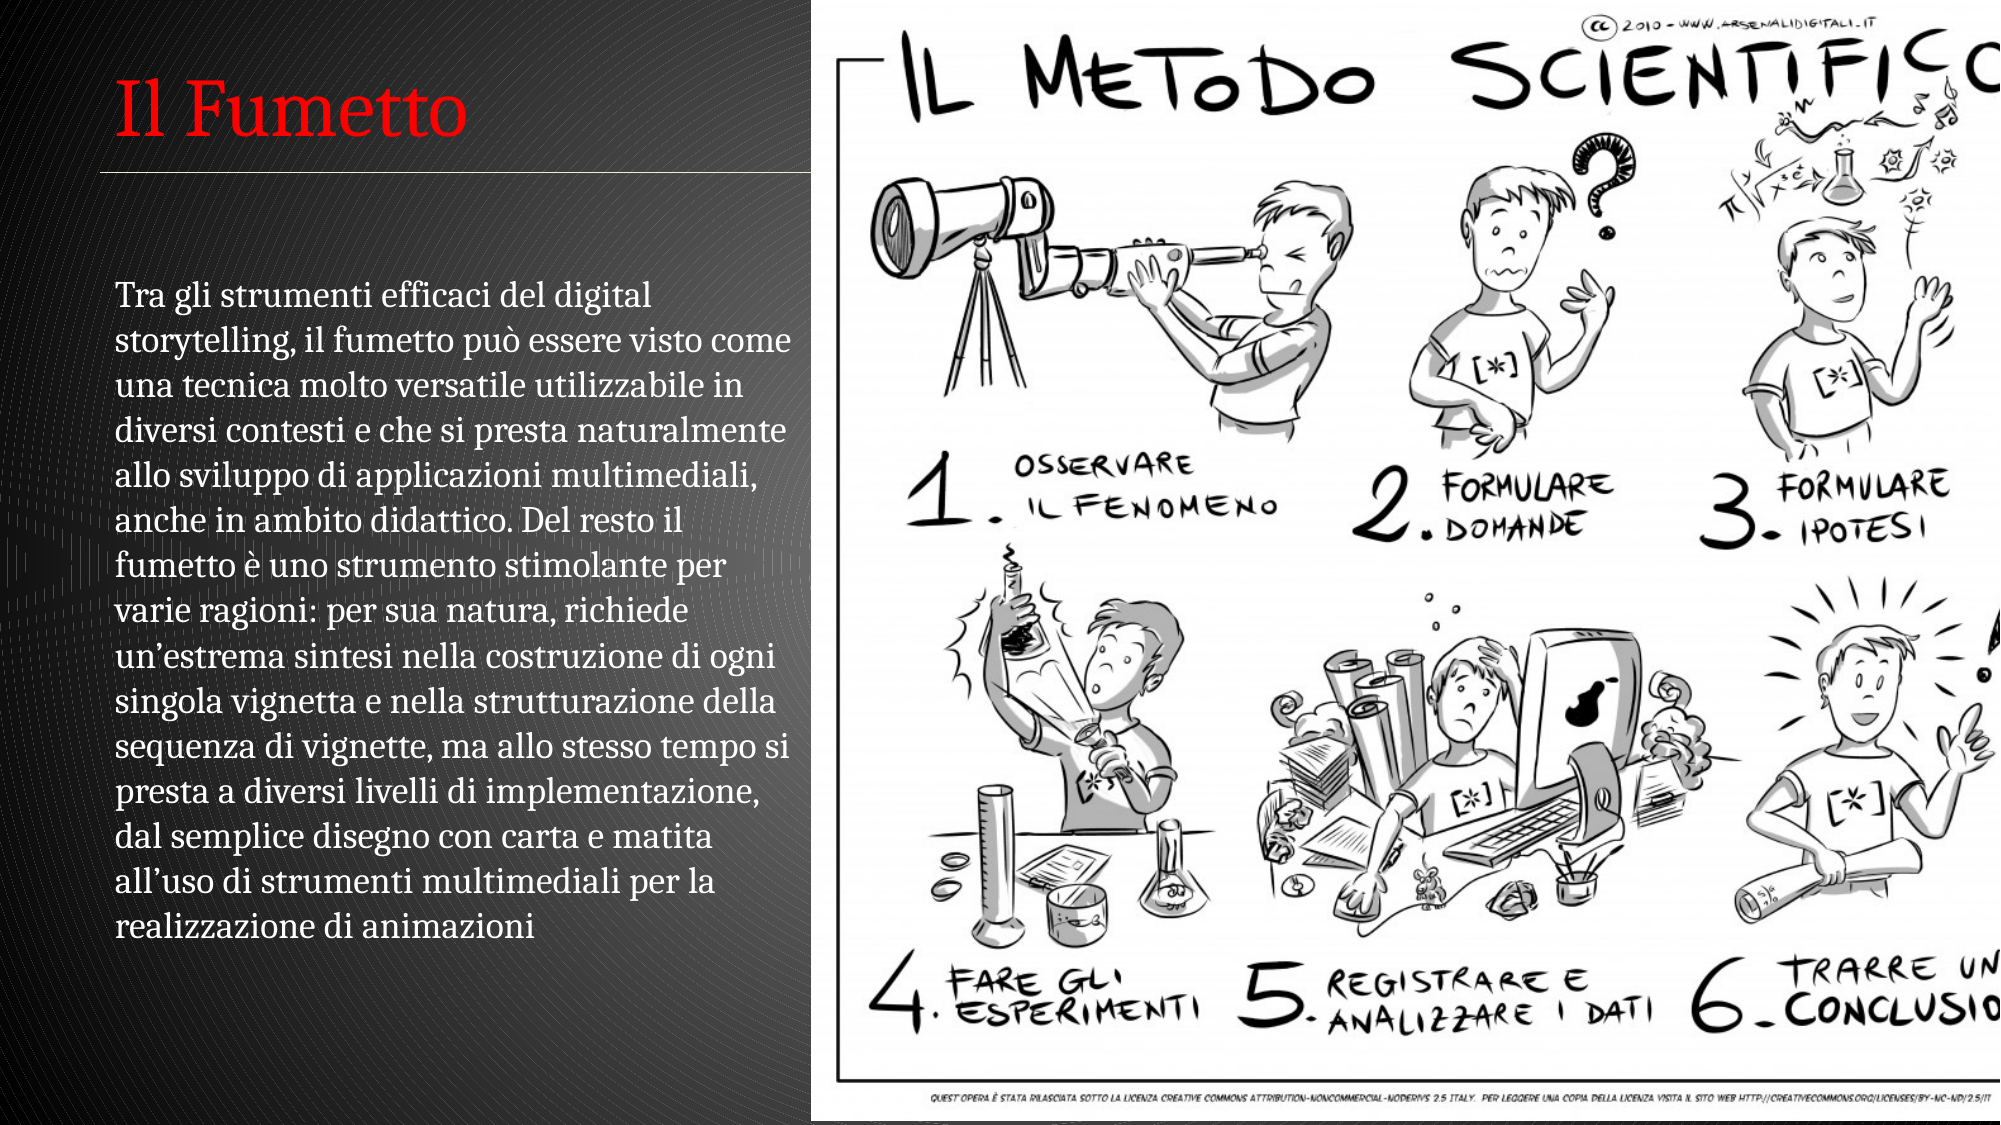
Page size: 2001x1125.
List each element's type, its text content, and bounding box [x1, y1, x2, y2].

picture [810, 0, 2000, 1122]
title Il Fumetto [99, 45, 805, 161]
list Tra gli strumenti efficaci del digital storytelling, il fumetto può essere visto come una tecnica molto versatile utilizzabile in diversi contesti e che si presta naturalmente allo sviluppo di applicazioni multimediali, anche in ambito didattico. Del resto il fumetto è uno strumento stimolante per varie ragioni: per sua natura, richiede un’estrema sintesi nella costruzione di ogni singola vignetta e nella strutturazione della sequenza di vignette, ma allo stesso tempo si presta a diversi livelli di implementazione, dal semplice disegno con carta e matita all’uso di strumenti multimediali per la realizzazione di animazioni [99, 262, 805, 1005]
